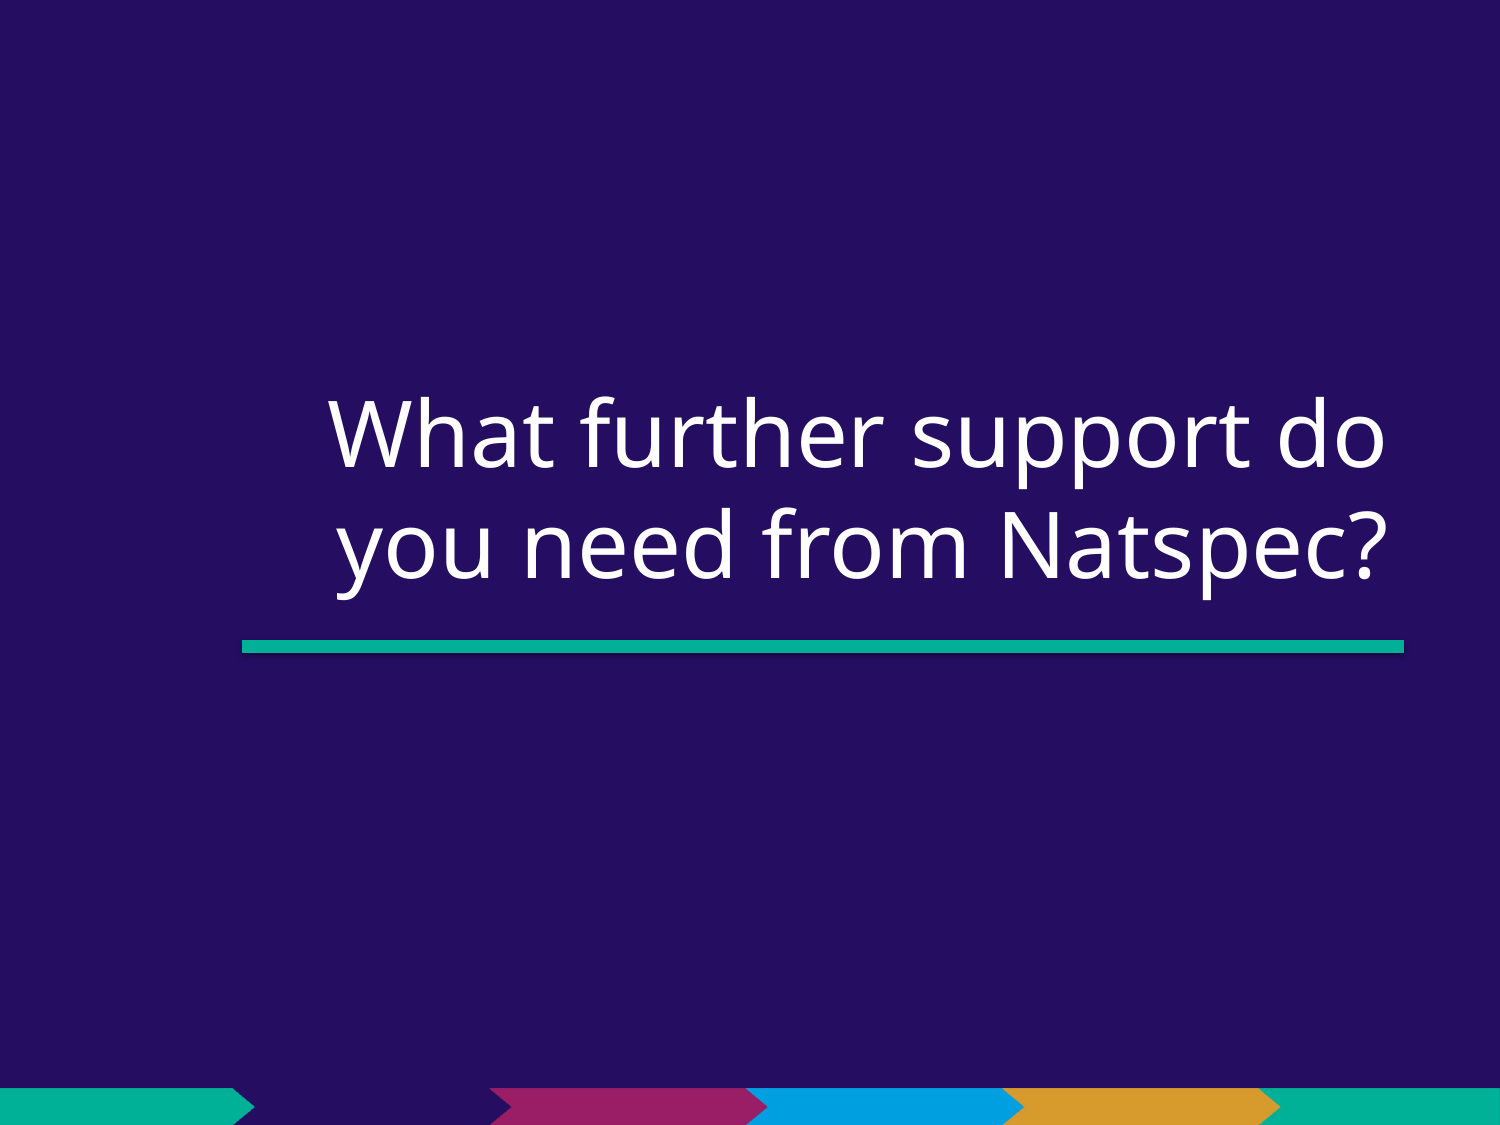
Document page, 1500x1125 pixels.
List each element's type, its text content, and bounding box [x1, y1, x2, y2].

title What further support do you need from Natspec? [242, 312, 1404, 605]
picture [1004, 1088, 1500, 1125]
picture [0, 1088, 766, 1125]
